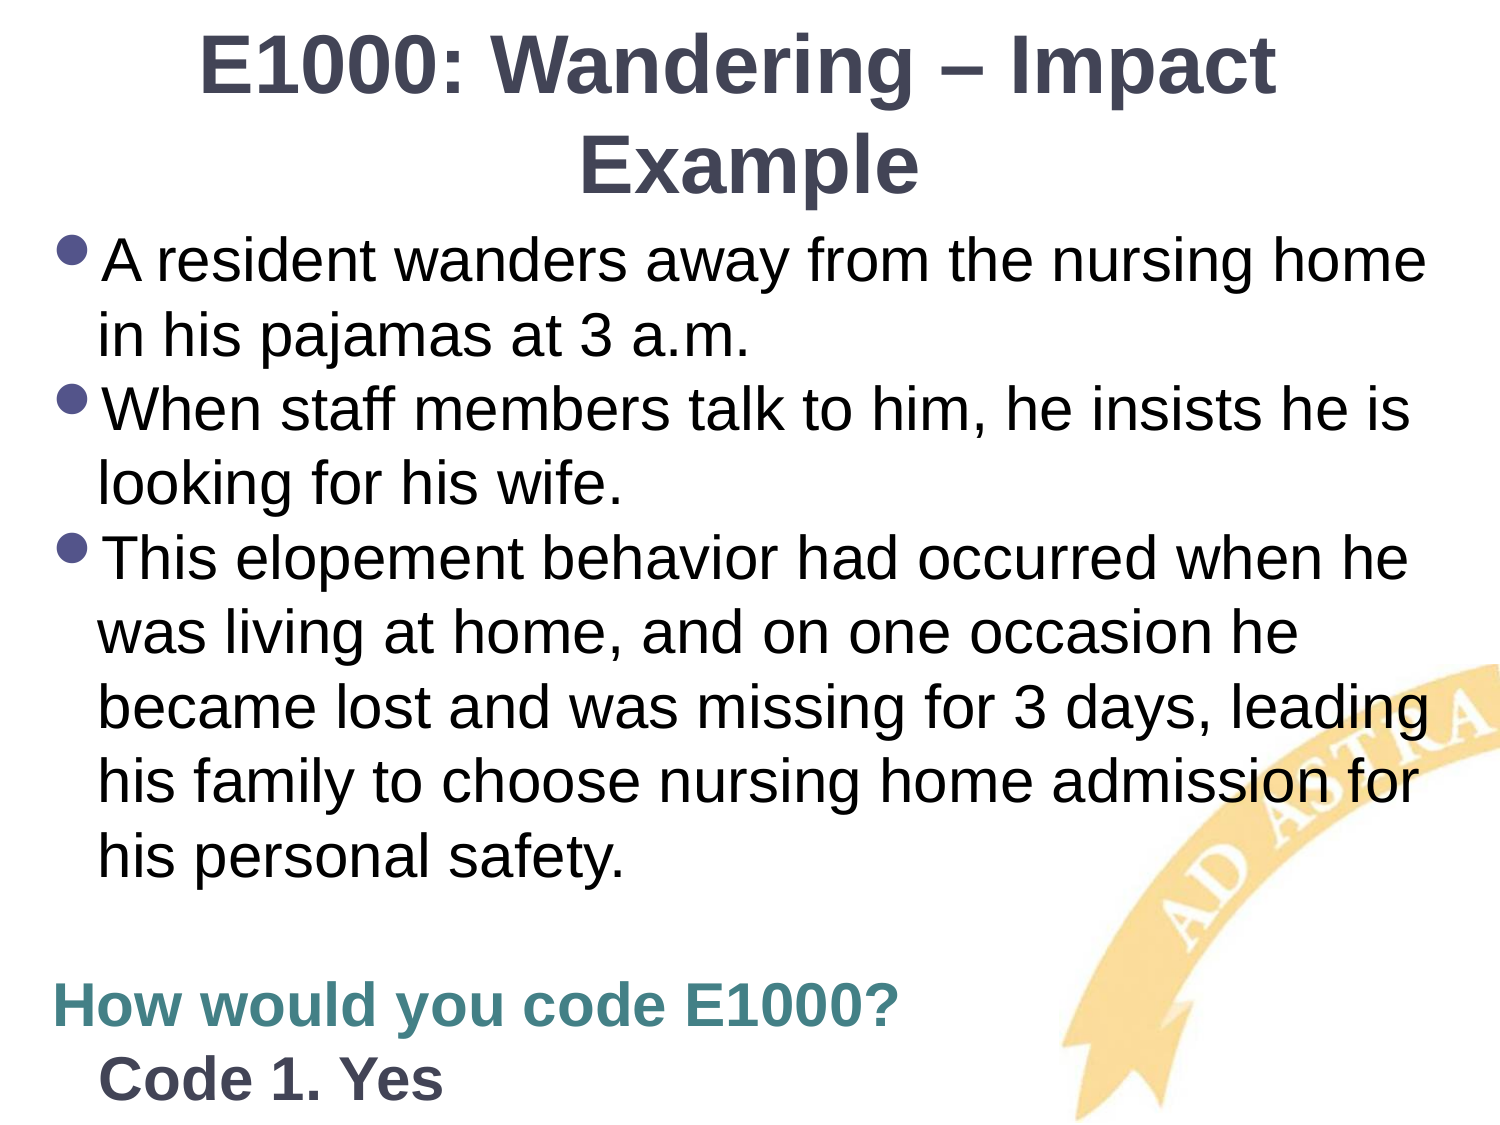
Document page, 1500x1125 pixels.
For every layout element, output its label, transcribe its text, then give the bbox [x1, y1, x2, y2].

title E1000: Wandering – Impact Example [0, 0, 1500, 225]
list A resident wanders away from the nursing home in his pajamas at 3 a.m. When staff members talk to him, he insists he is looking for his wife. This elopement behavior had occurred when he was living at home, and on one occasion he became lost and was missing for 3 days, leading his family to choose nursing home admission for his personal safety. How would you code E1000? Code 1. Yes [37, 212, 1500, 1125]
